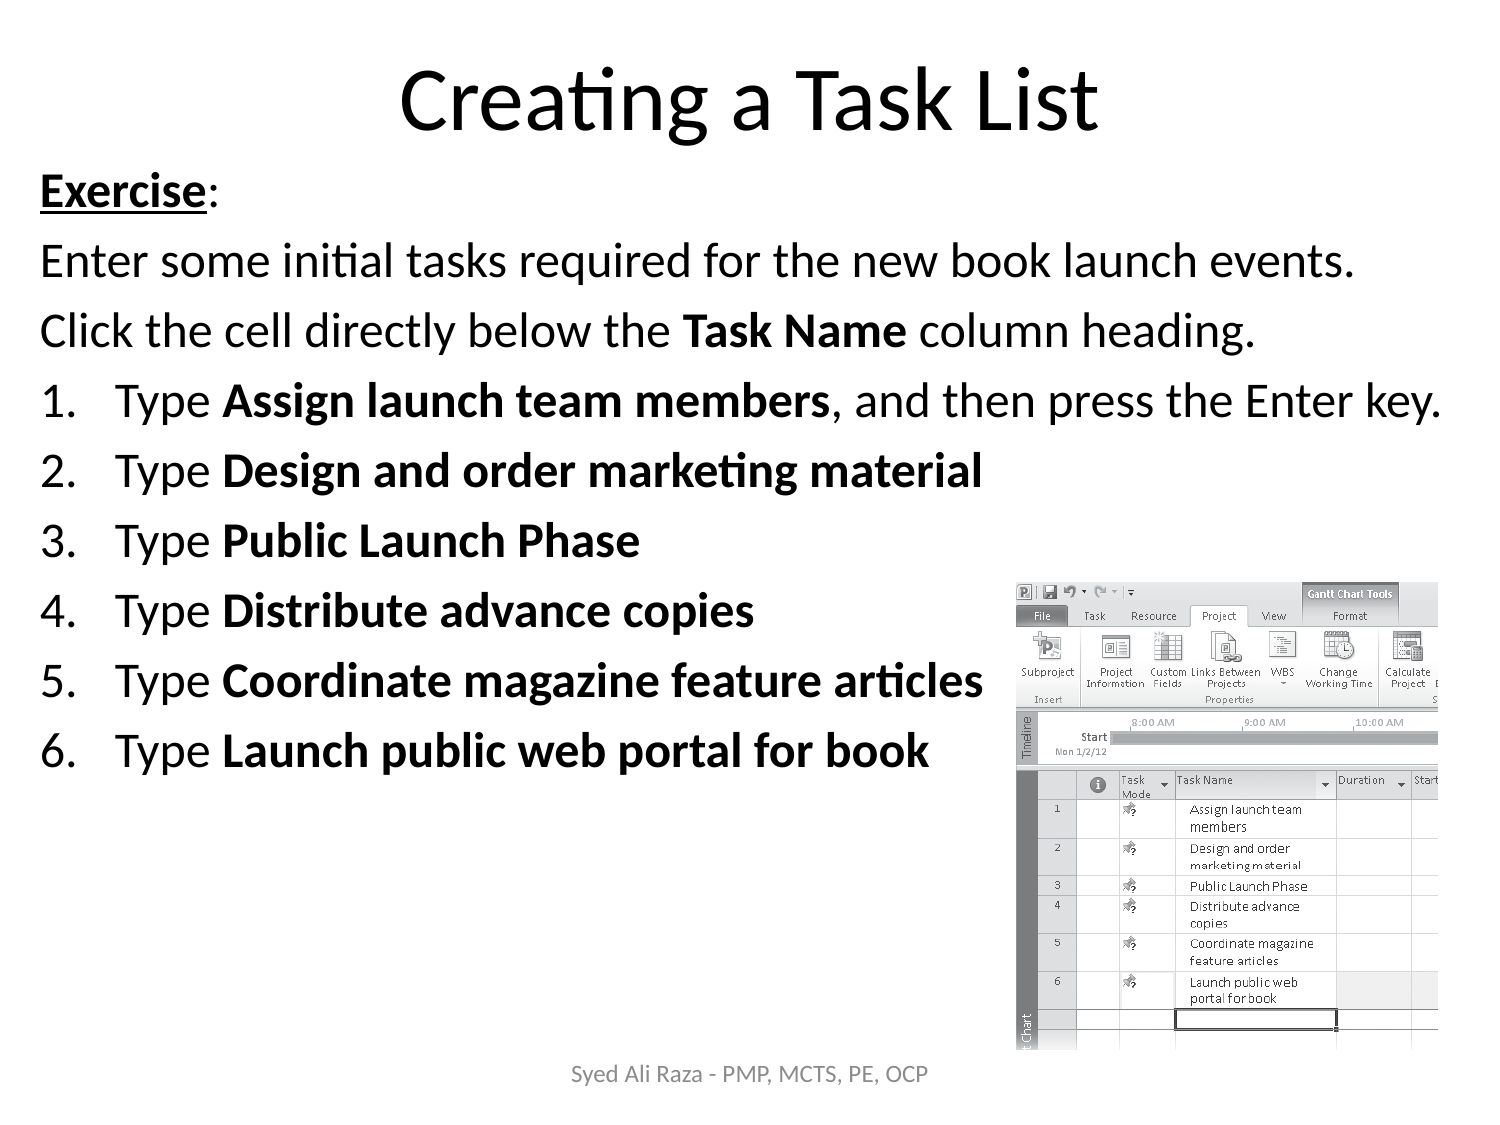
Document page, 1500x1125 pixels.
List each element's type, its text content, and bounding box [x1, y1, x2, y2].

footer Syed Ali Raza - PMP, MCTS, PE, OCP [512, 1042, 988, 1103]
title Creating a Task List [75, 0, 1425, 149]
list Exercise: Enter some initial tasks required for the new book launch events. Click the cell directly below the Task Name column heading. Type Assign launch team members, and then press the Enter key. Type Design and order marketing material Type Public Launch Phase Type Distribute advance copies Type Coordinate magazine feature articles Type Launch public web portal for book [24, 149, 1463, 1038]
picture [997, 562, 1438, 1051]
